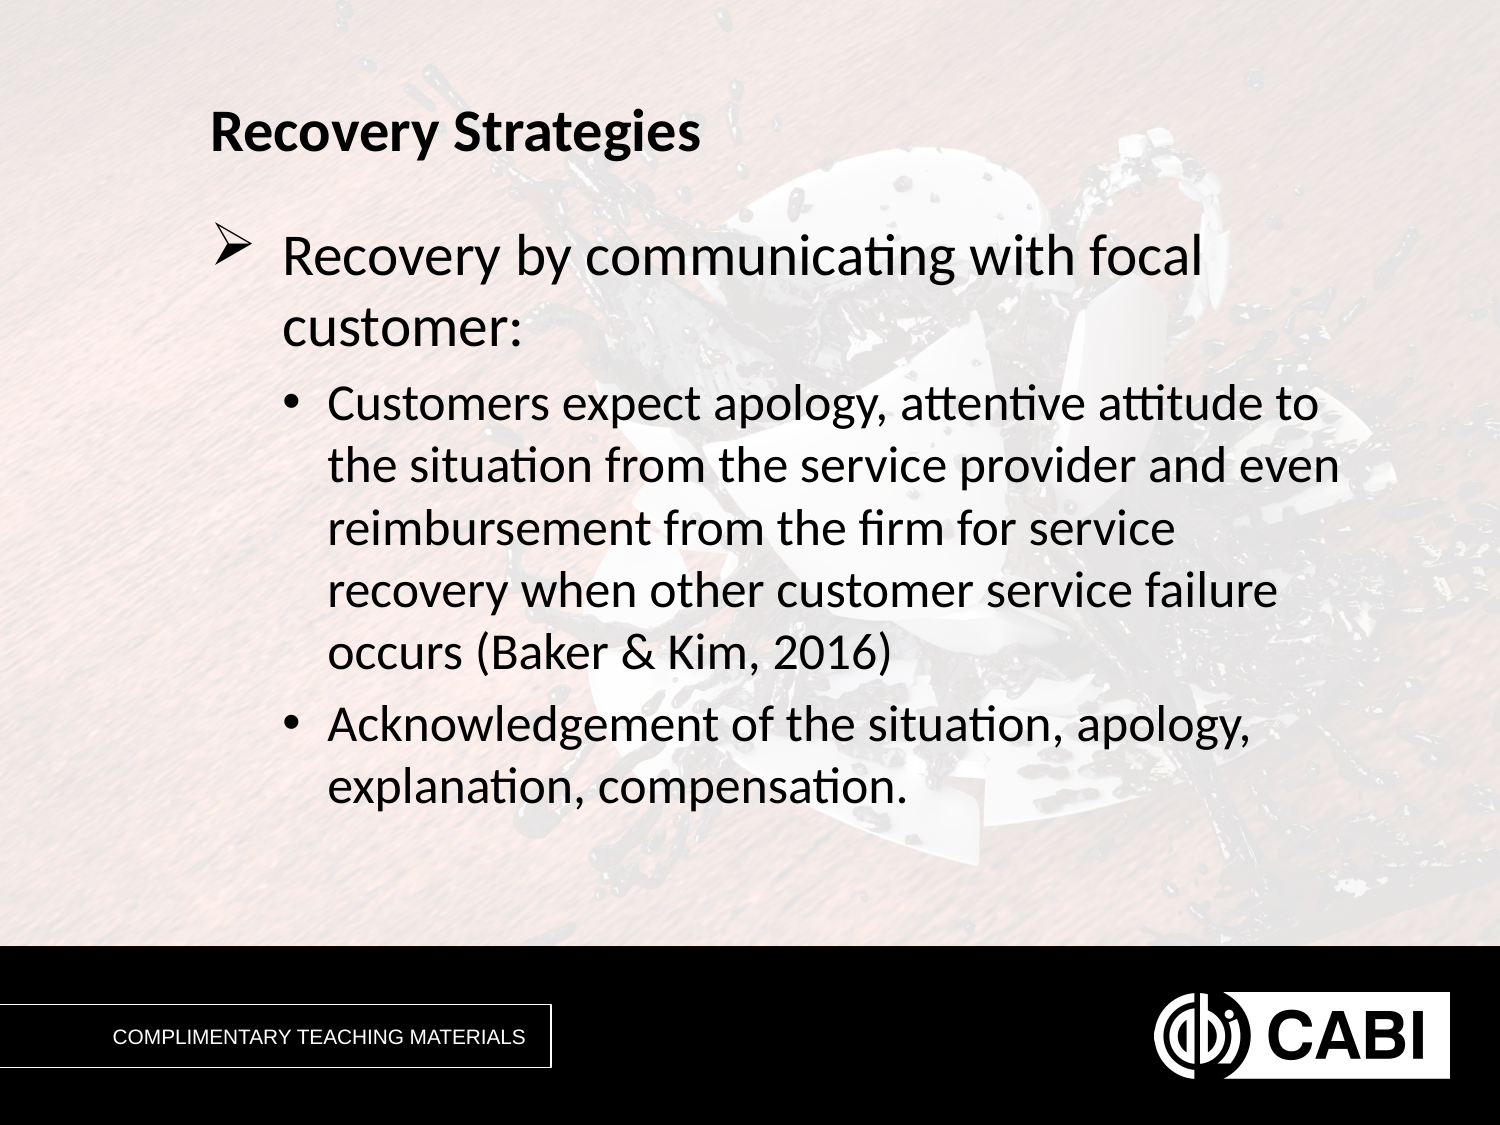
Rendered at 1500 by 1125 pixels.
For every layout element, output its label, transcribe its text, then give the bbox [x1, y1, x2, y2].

picture [1154, 992, 1450, 1079]
list Recovery by communicating with focal customer: Customers expect apology, attentive attitude to the situation from the service provider and even reimbursement from the firm for service recovery when other customer service failure occurs (Baker & Kim, 2016) Acknowledgement of the situation, apology, explanation, compensation. [195, 209, 1376, 823]
title Recovery Strategies [195, 45, 1376, 209]
